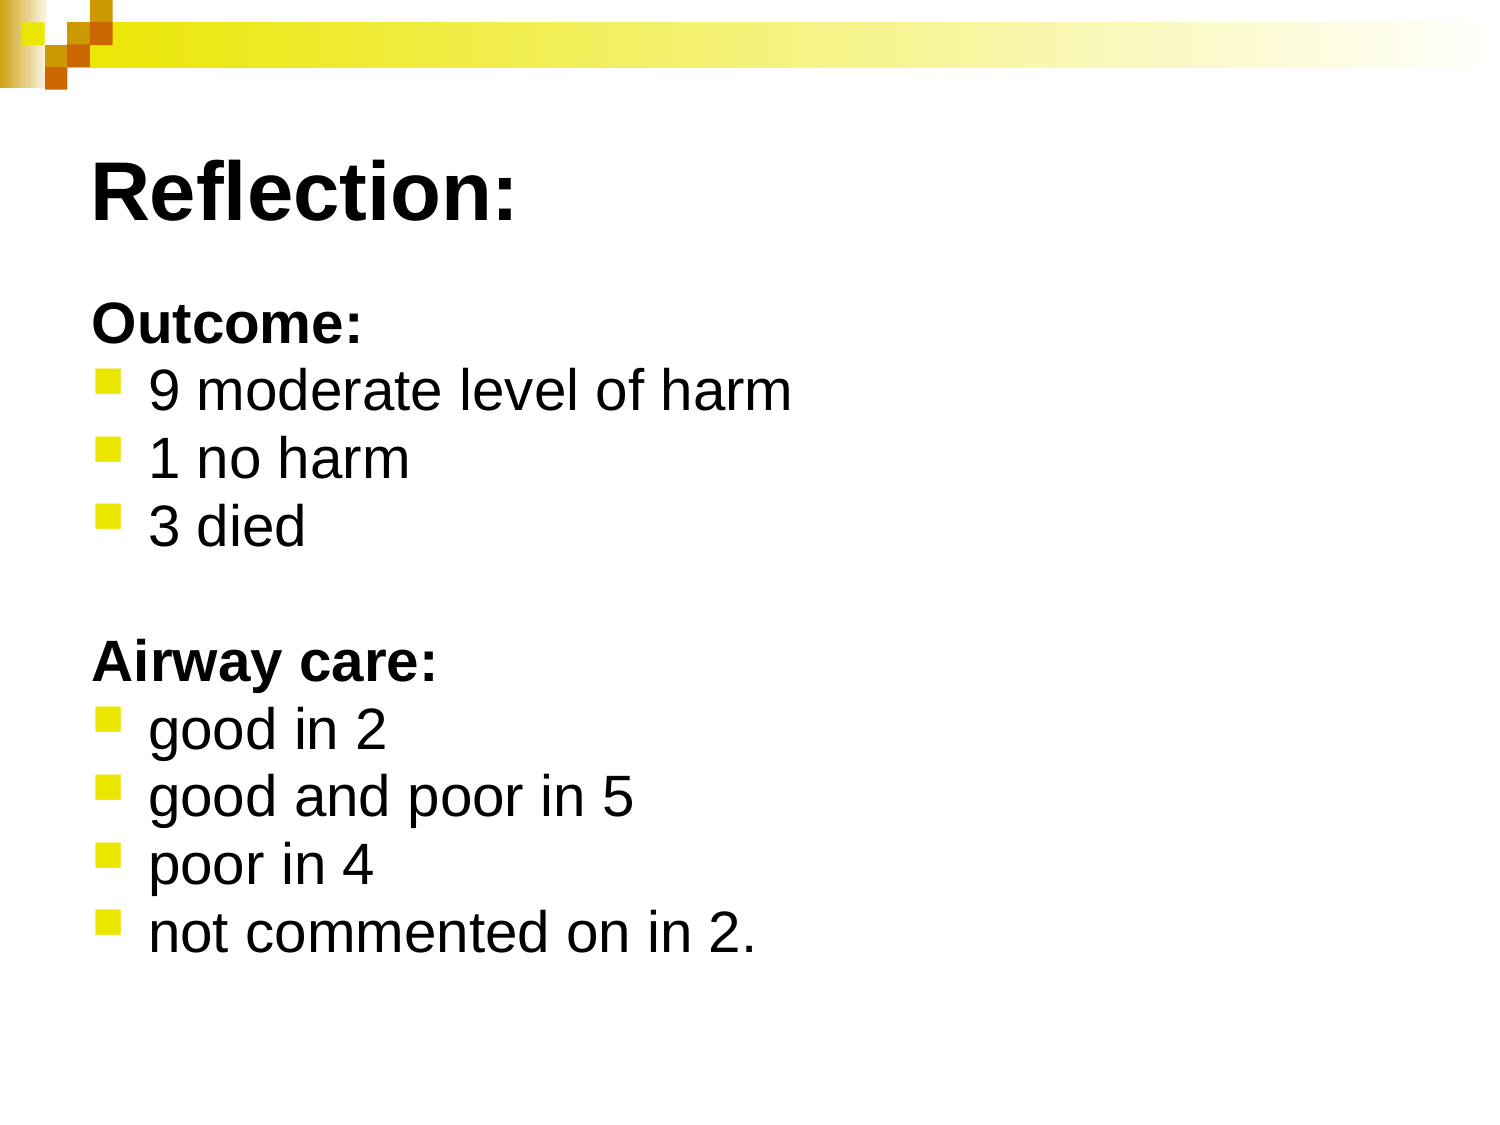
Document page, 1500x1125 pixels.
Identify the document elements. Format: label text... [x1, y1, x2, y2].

list Outcome: 9 moderate level of harm 1 no harm 3 died Airway care: good in 2 good and poor in 5 poor in 4 not commented on in 2. [76, 290, 1428, 929]
title Reflection: [74, 74, 1426, 301]
